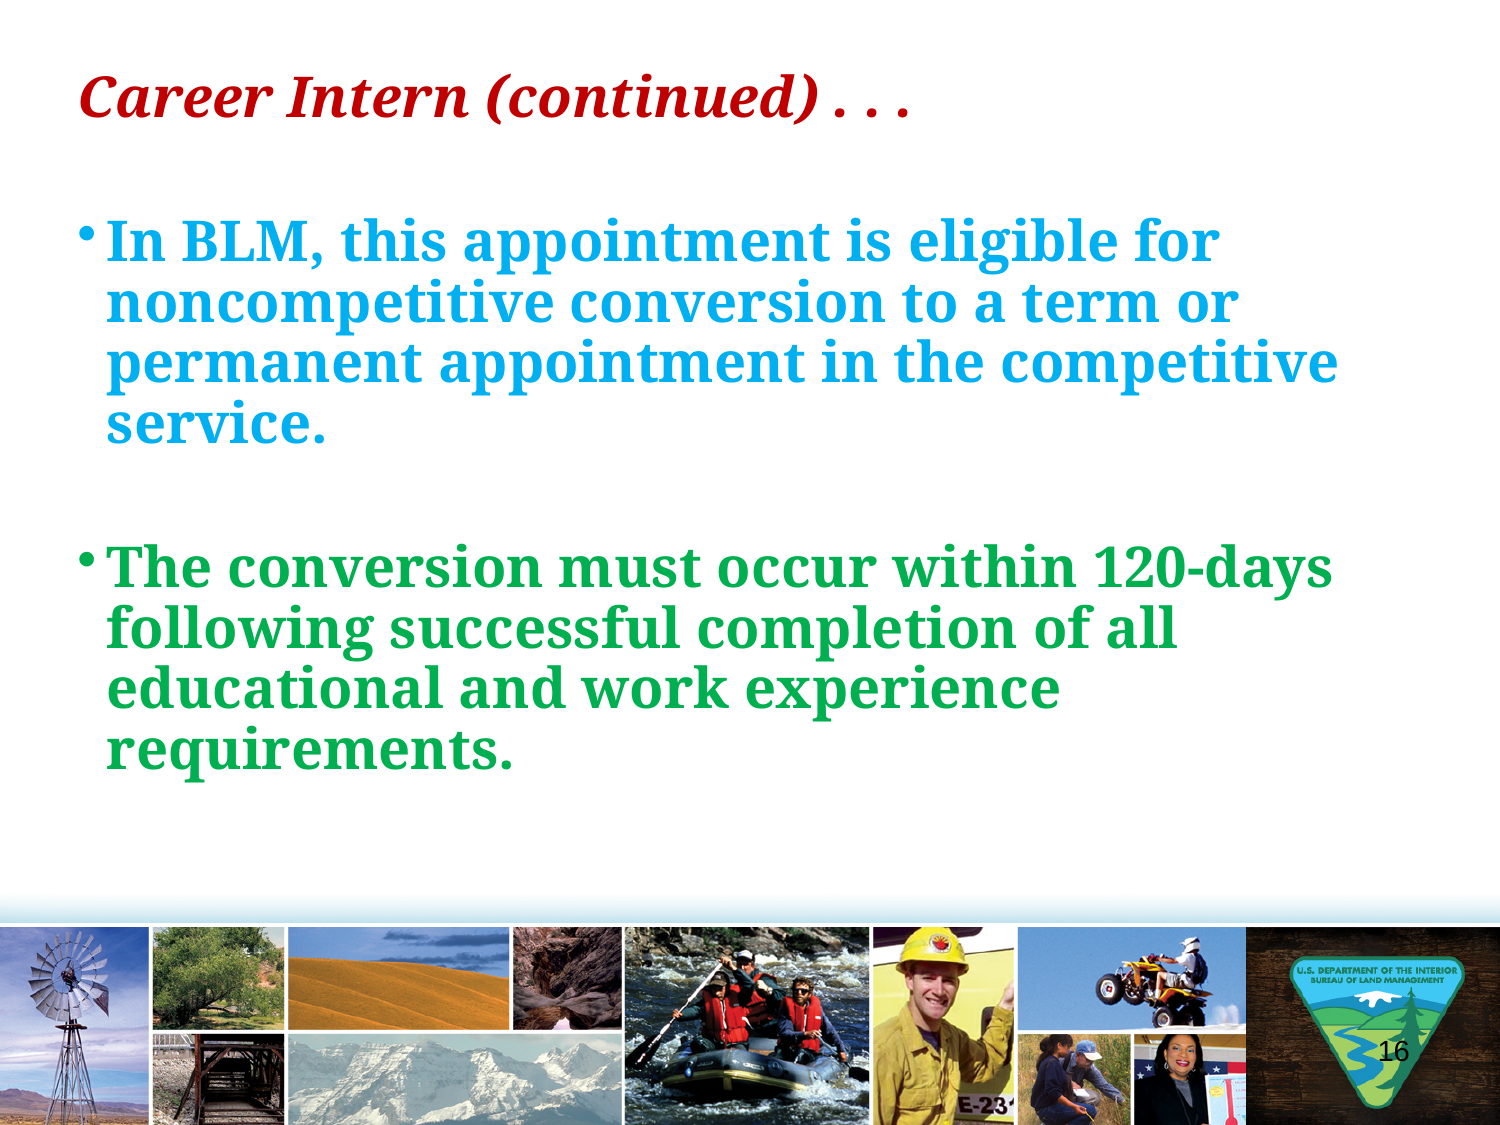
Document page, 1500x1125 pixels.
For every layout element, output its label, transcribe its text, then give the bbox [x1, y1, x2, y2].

list Career Intern (continued) . . . In BLM, this appointment is eligible for noncompetitive conversion to a term or permanent appointment in the competitive service. The conversion must occur within 120-days following successful completion of all educational and work experience requirements. [62, 61, 1450, 850]
picture [0, 0, 1500, 1125]
slide_number 16 [1074, 1024, 1426, 1103]
